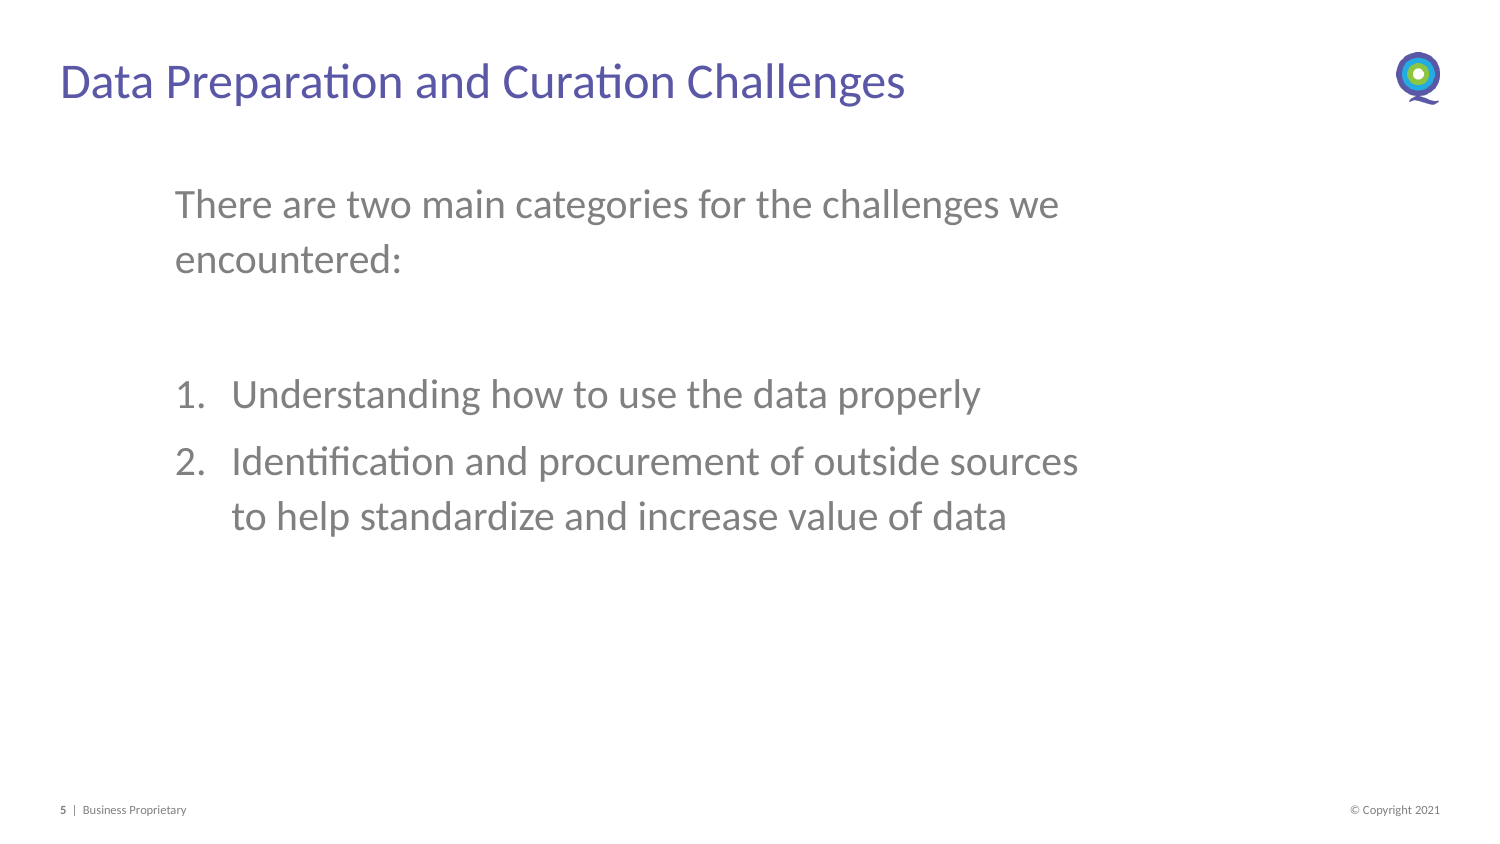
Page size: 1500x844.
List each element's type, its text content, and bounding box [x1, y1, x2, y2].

text_box There are two main categories for the challenges we encountered: Understanding how to use the data properly Identification and procurement of outside sources to help standardize and increase value of data [174, 171, 1113, 540]
picture [1396, 52, 1440, 105]
list Data Preparation and Curation Challenges [60, 52, 1350, 105]
